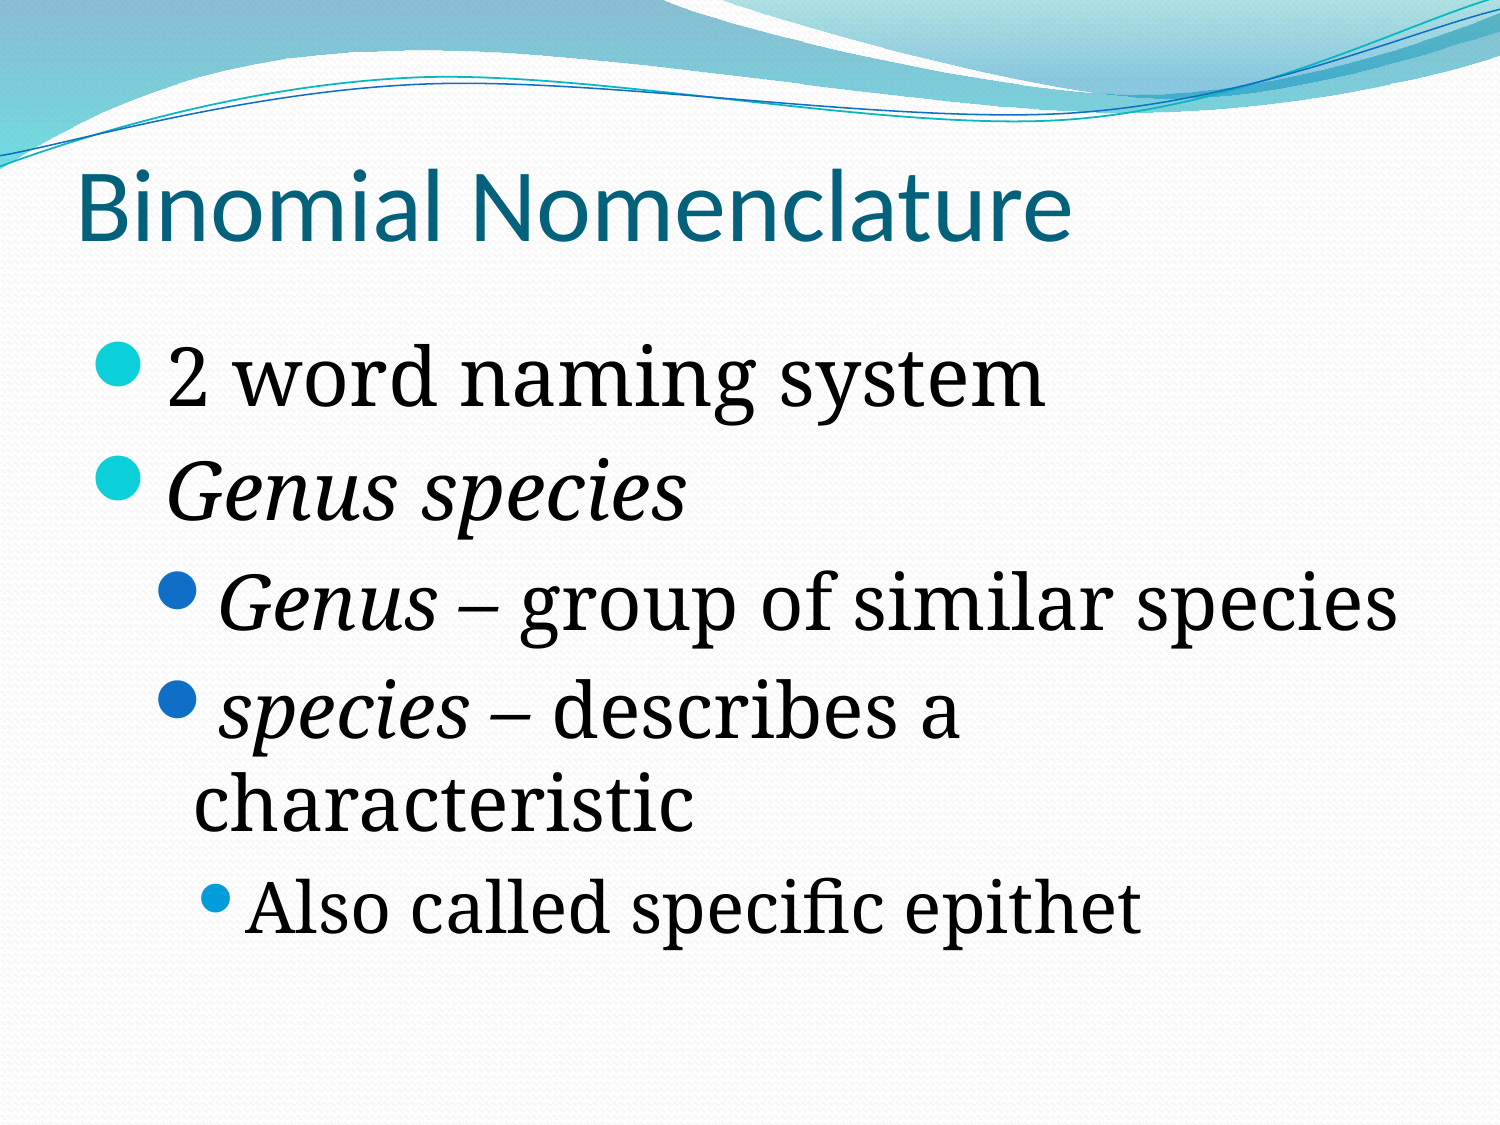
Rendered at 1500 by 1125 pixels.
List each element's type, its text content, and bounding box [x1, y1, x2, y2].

list 2 word naming system Genus species Genus – group of similar species species – describes a characteristic Also called specific epithet [75, 317, 1425, 1038]
title Binomial Nomenclature [75, 75, 1425, 263]
